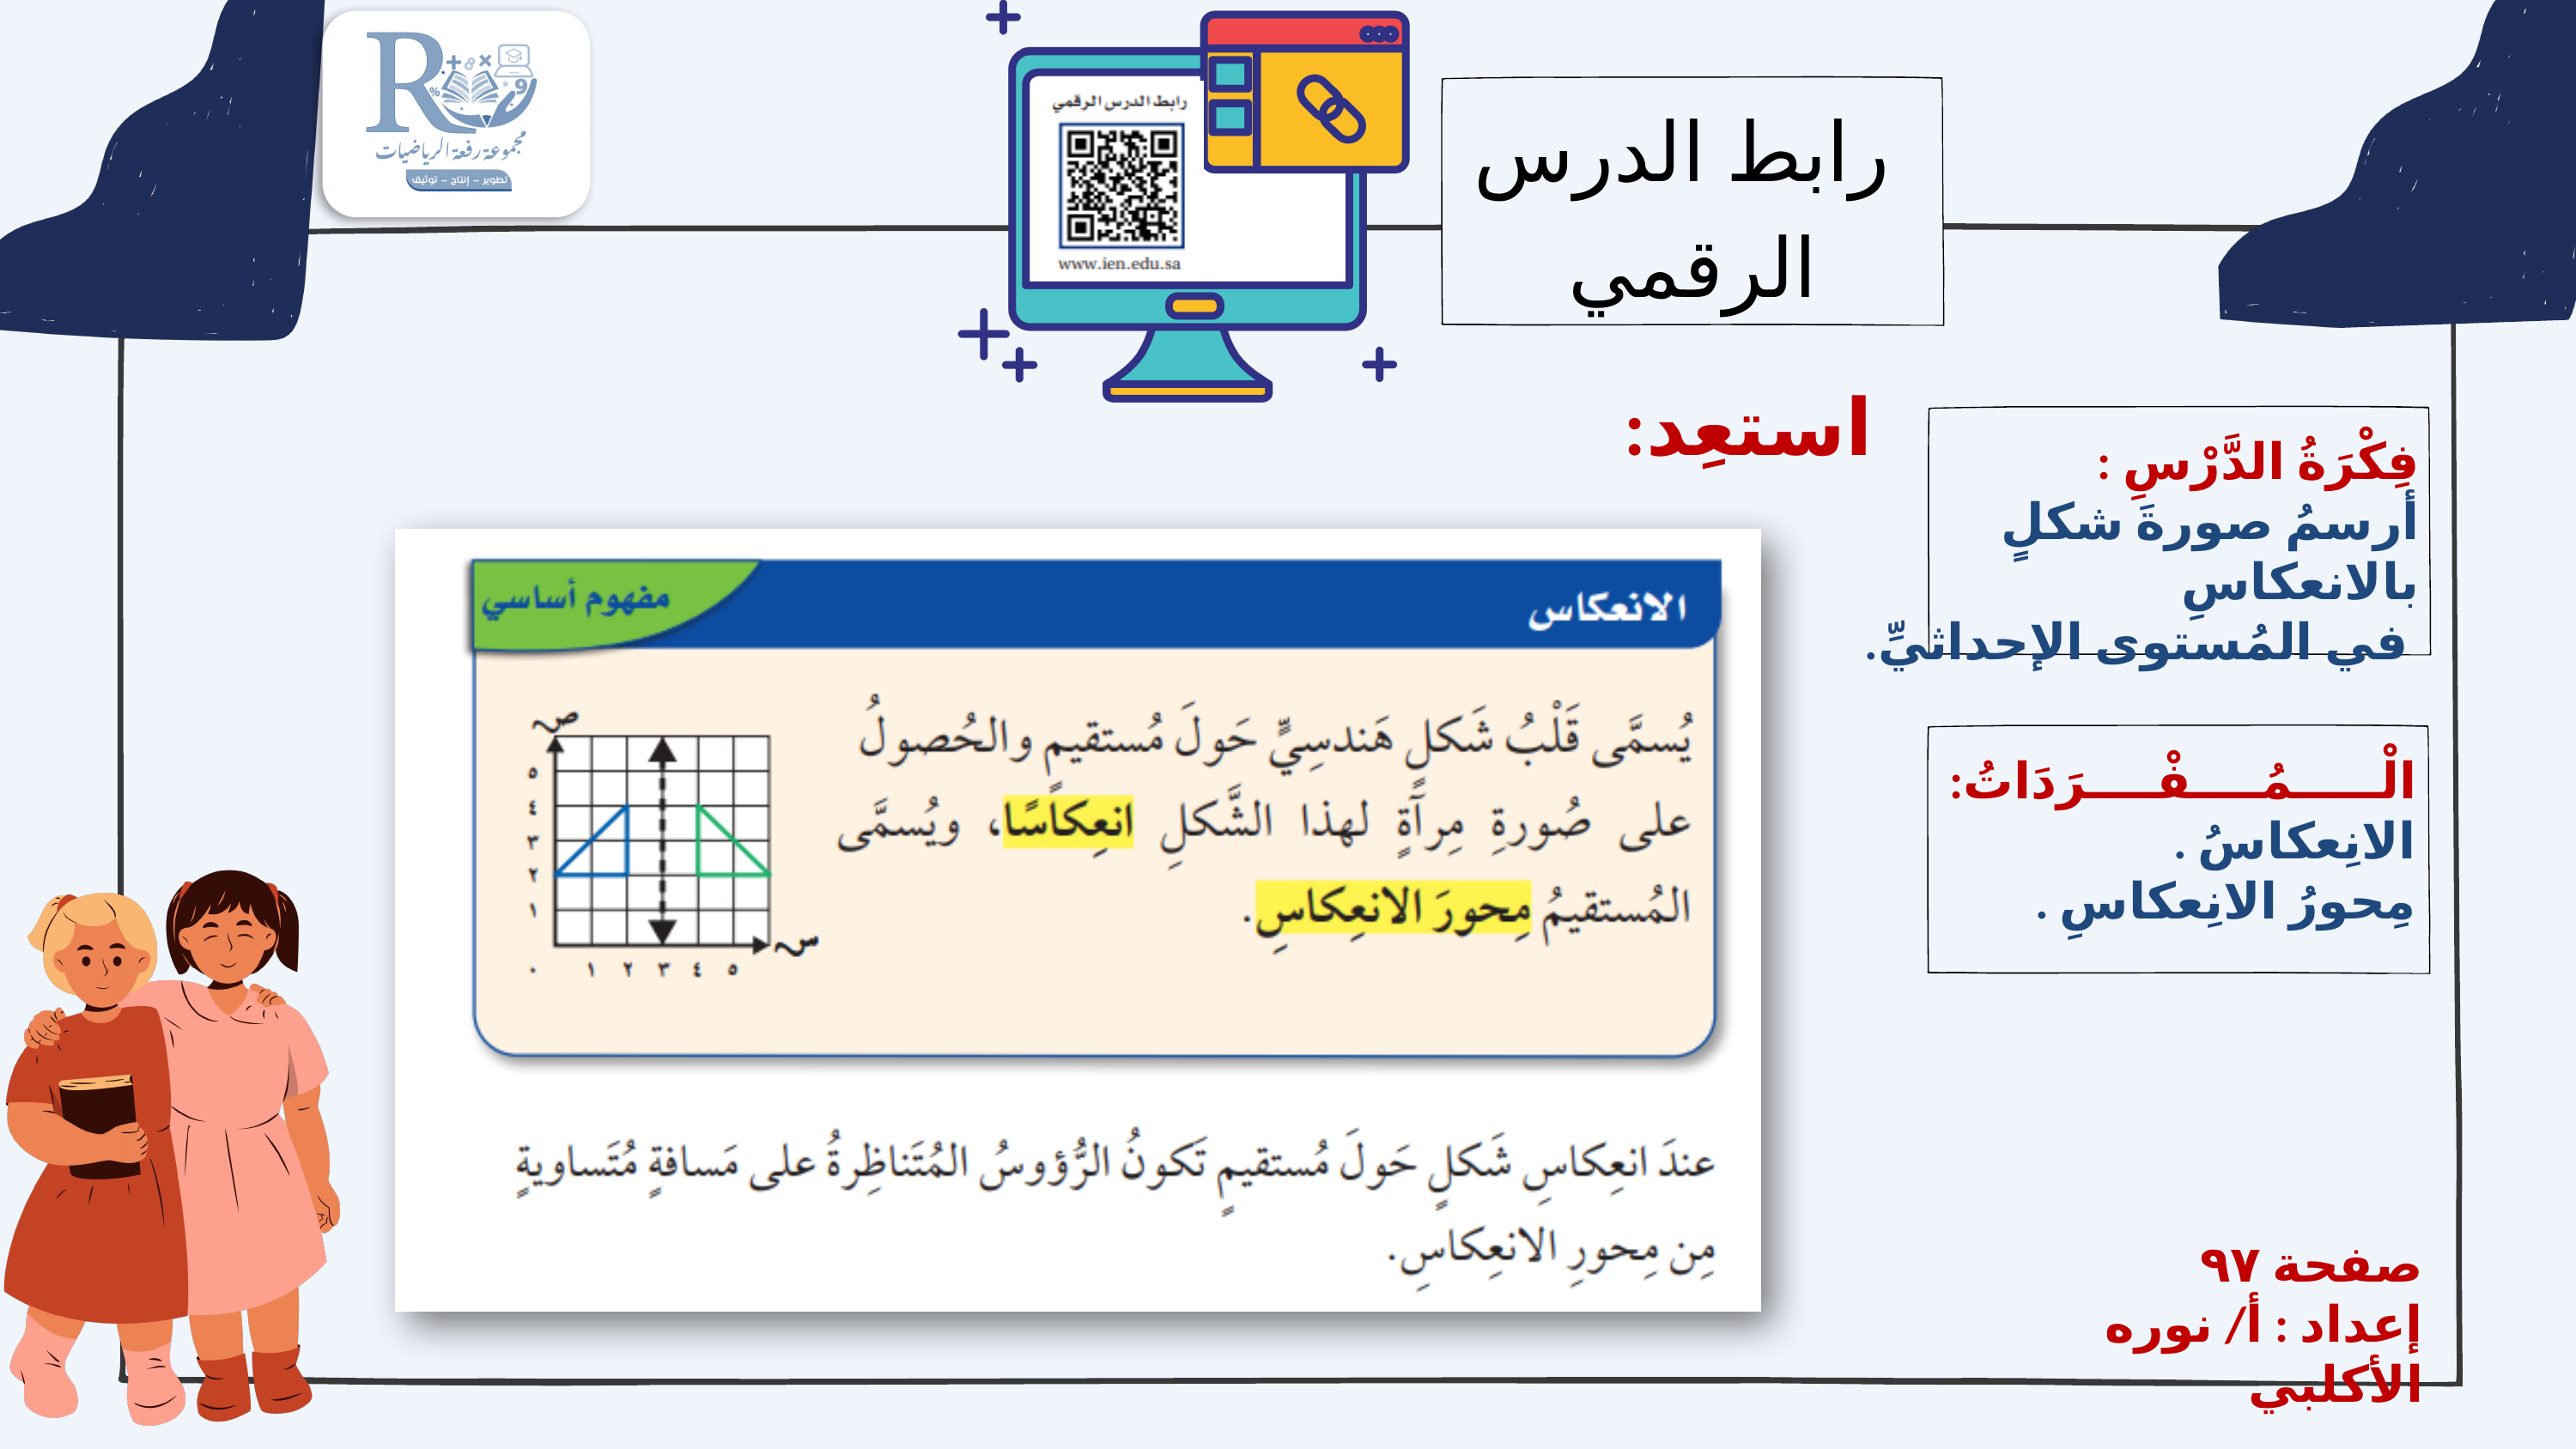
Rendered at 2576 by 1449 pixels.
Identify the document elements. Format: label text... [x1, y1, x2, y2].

text_box [2208, 0, 2576, 324]
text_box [117, 222, 2463, 1388]
text_box [957, 0, 1411, 220]
text_box [3, 852, 341, 1432]
picture [395, 529, 1761, 1312]
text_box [1926, 724, 2431, 975]
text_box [1927, 405, 2432, 656]
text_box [1441, 76, 1945, 326]
text_box صفحة ٩٧ إعداد : أ/ نوره الأكلبي [2025, 1397, 2436, 1419]
text_box [0, 0, 326, 341]
picture [1042, 81, 1205, 278]
picture [322, 10, 591, 218]
